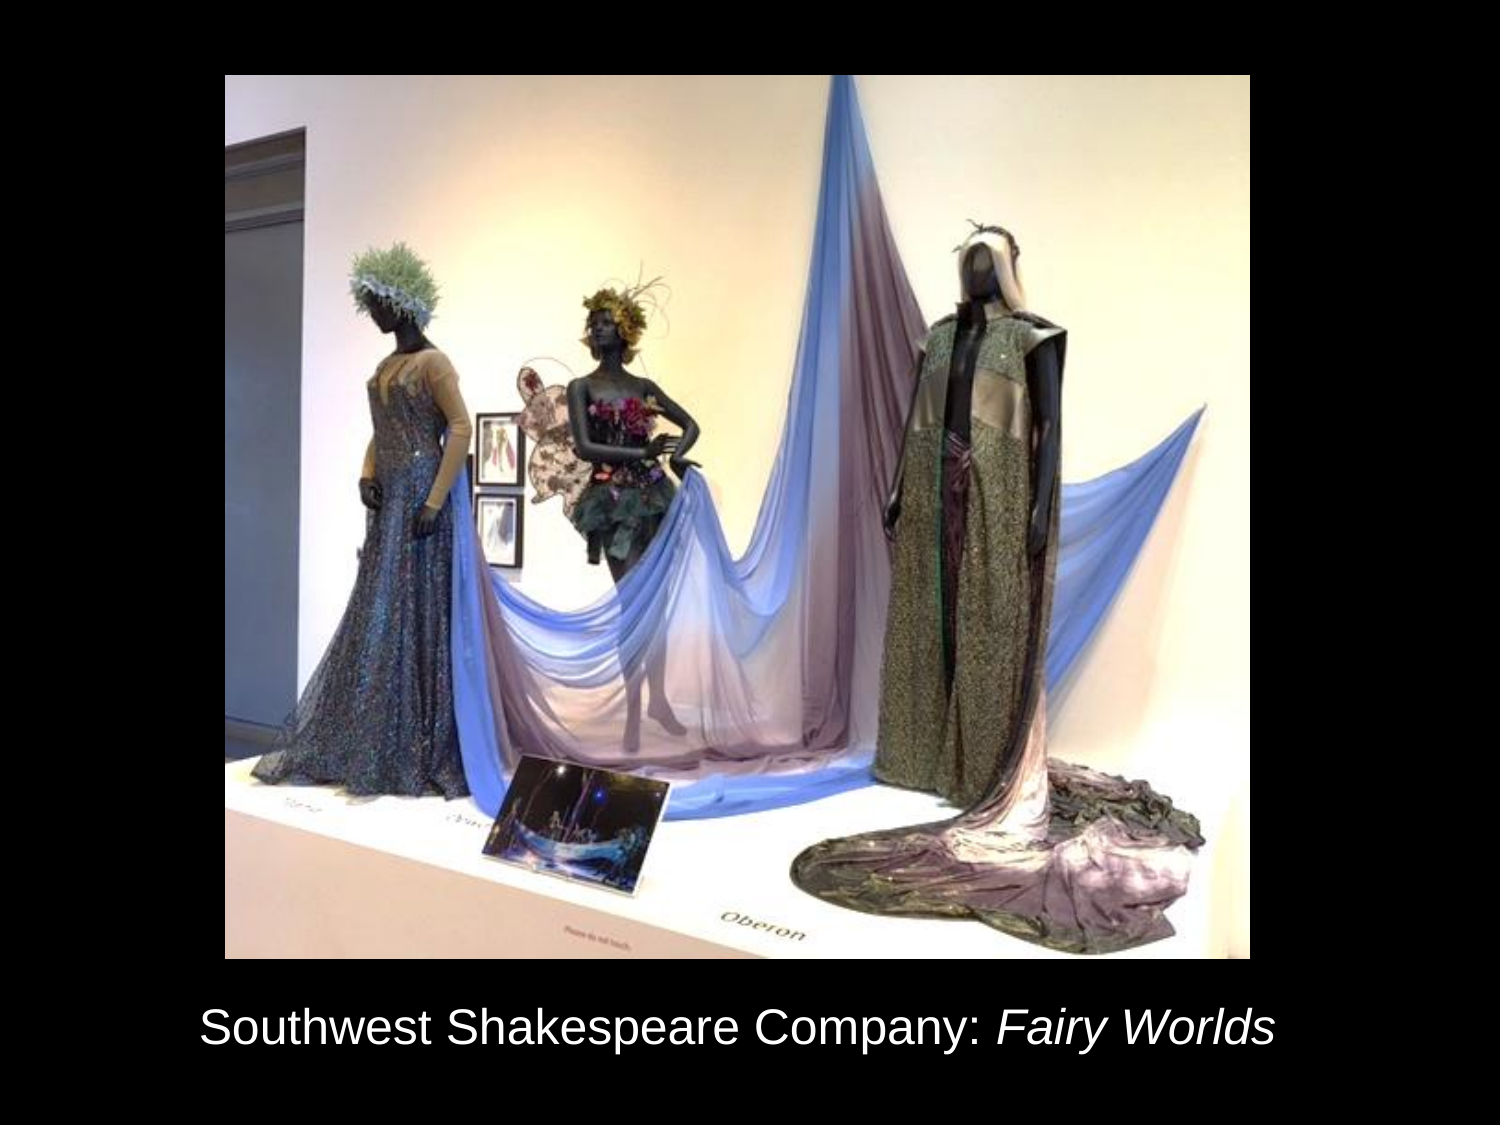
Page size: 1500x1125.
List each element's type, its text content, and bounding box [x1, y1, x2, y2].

text_box Southwest Shakespeare Company: Fairy Worlds [147, 987, 1328, 1063]
picture [224, 74, 1251, 959]
